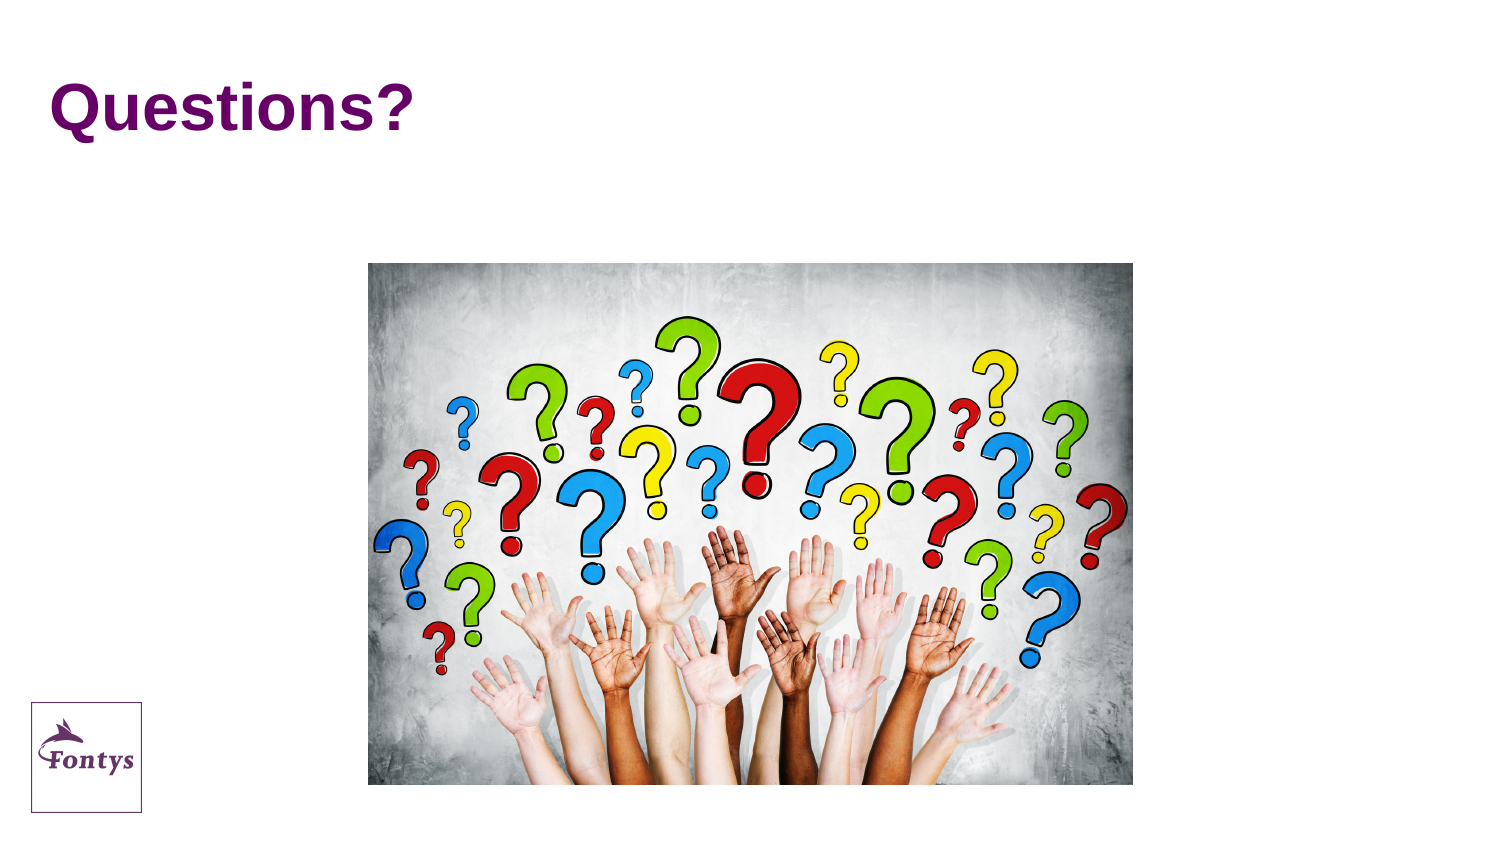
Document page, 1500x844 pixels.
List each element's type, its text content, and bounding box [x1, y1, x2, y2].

picture [0, 0, 1500, 844]
title Questions? [34, 33, 1466, 175]
